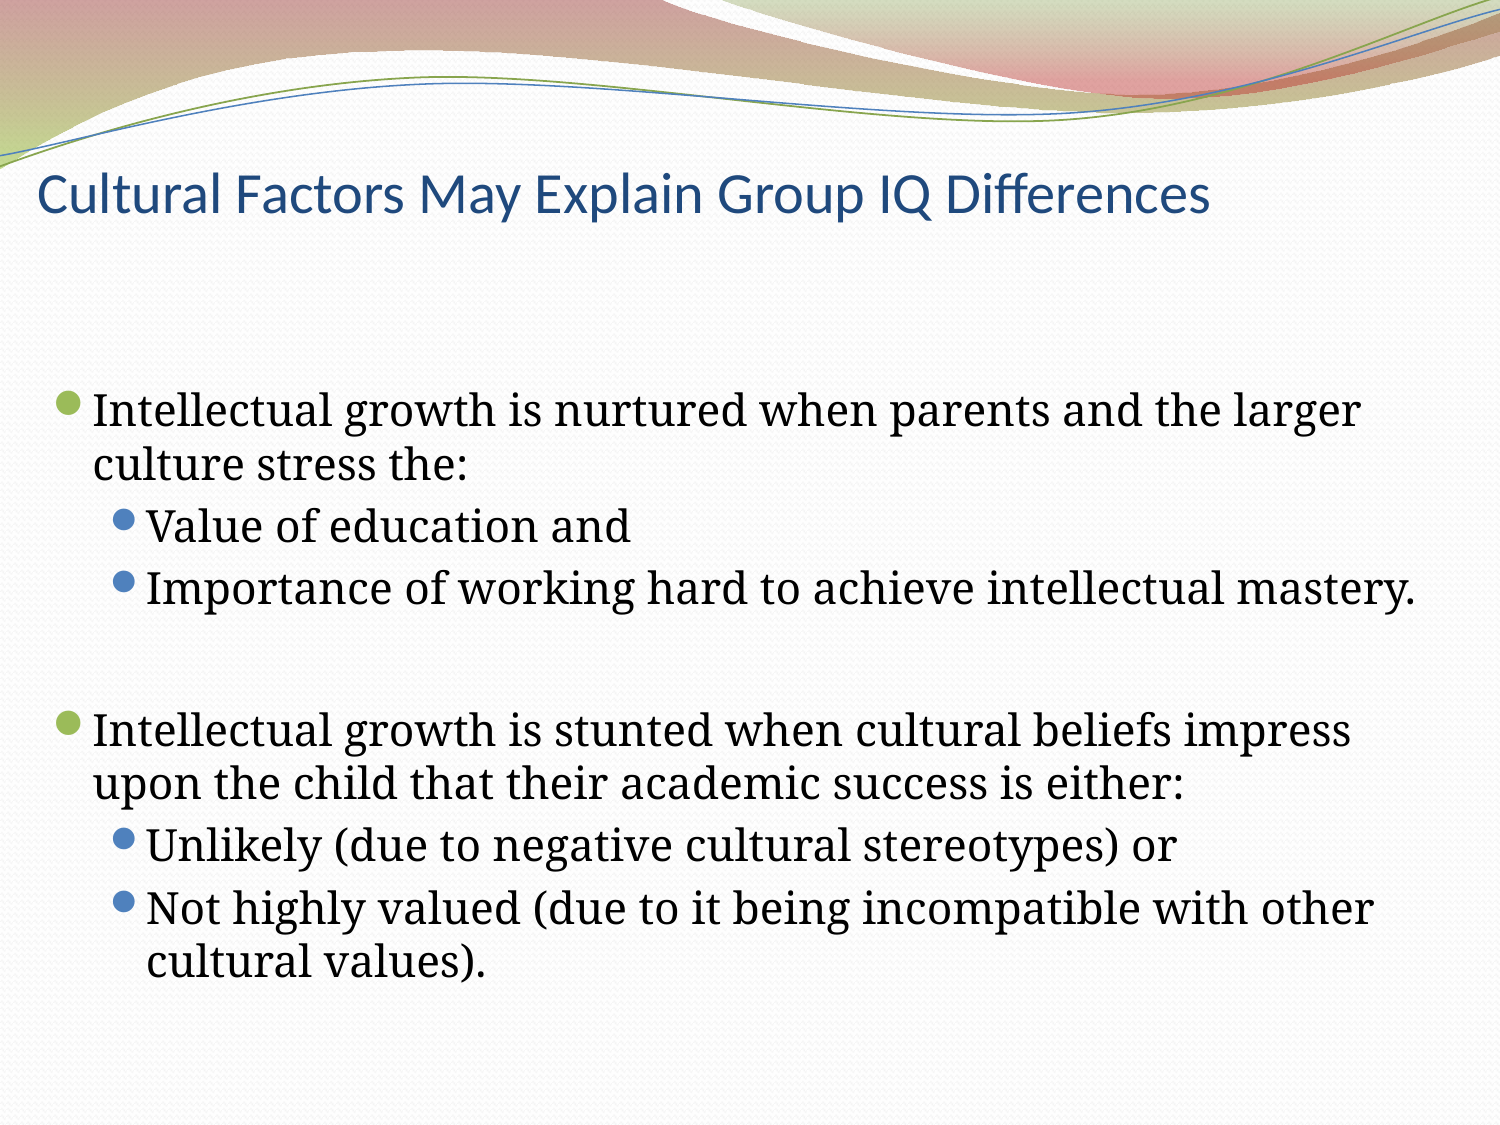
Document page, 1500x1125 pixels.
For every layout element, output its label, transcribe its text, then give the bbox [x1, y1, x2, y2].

list Intellectual growth is nurtured when parents and the larger culture stress the: Value of education and Importance of working hard to achieve intellectual mastery. Intellectual growth is stunted when cultural beliefs impress upon the child that their academic success is either: Unlikely (due to negative cultural stereotypes) or Not highly valued (due to it being incompatible with other cultural values). [37, 374, 1463, 1038]
title Cultural Factors May Explain Group IQ Differences [37, 37, 1463, 226]
